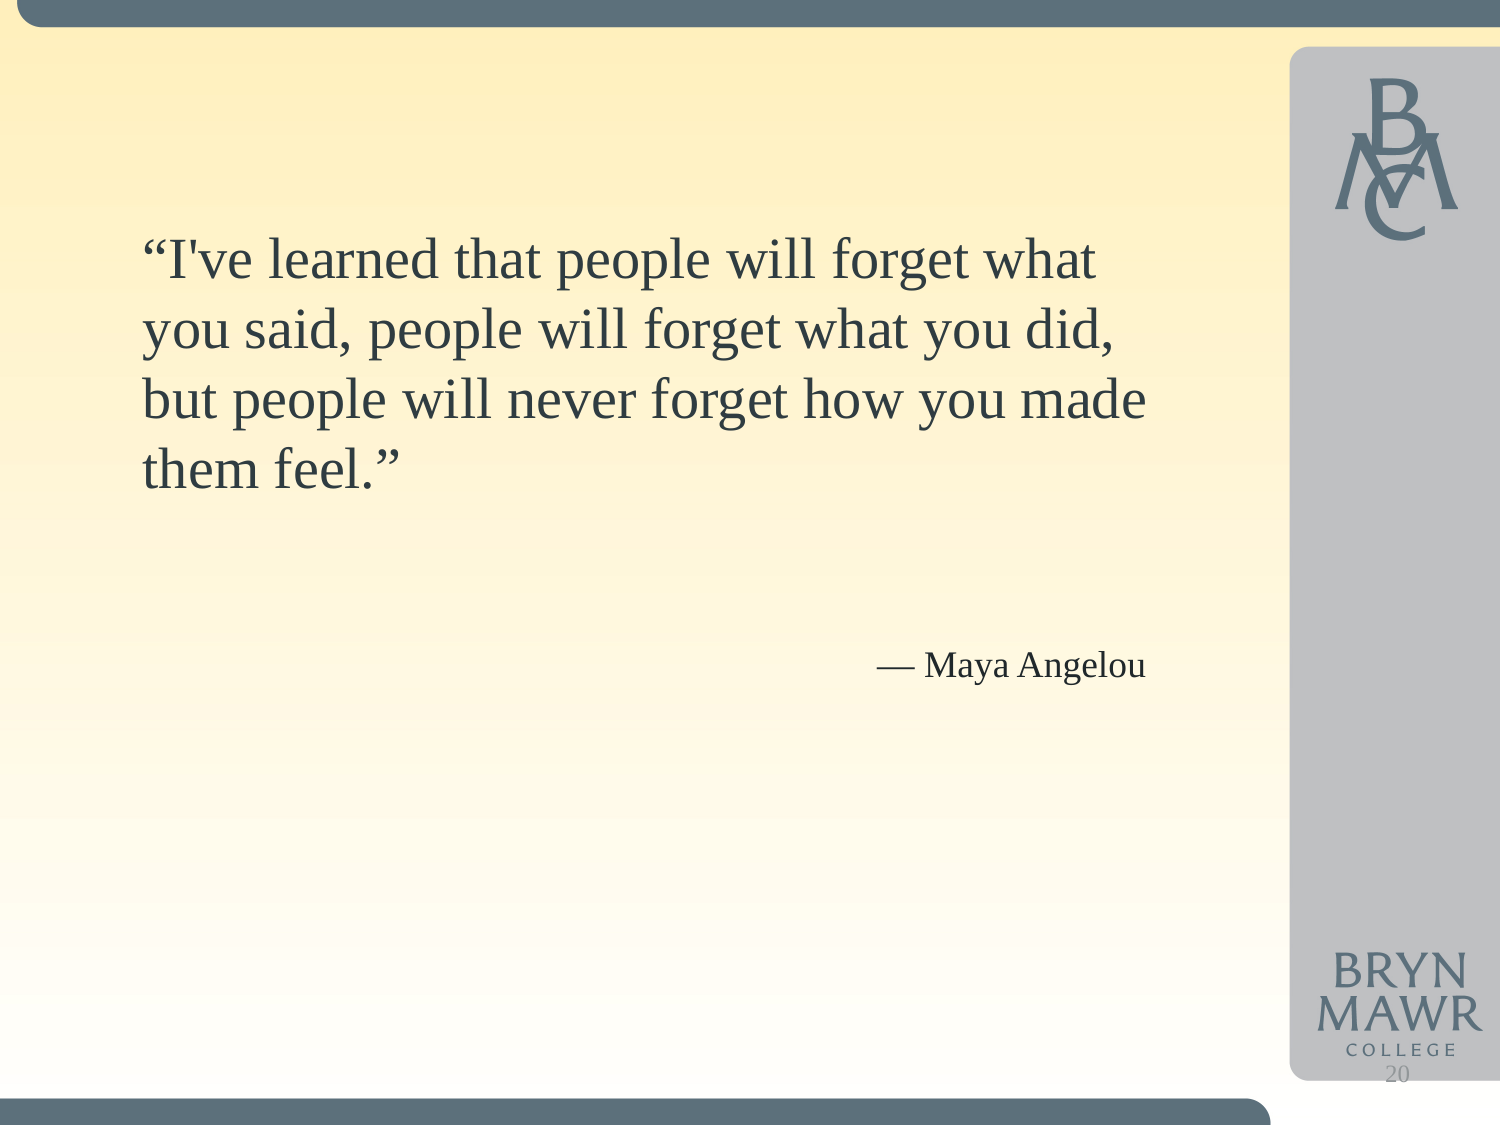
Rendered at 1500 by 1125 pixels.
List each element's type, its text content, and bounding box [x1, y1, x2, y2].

text_box “I've learned that people will forget what you said, people will forget what you did, but people will never forget how you made them feel.” ― Maya Angelou [128, 213, 1171, 693]
picture [0, 0, 1500, 1125]
slide_number 20 [1074, 1042, 1425, 1103]
